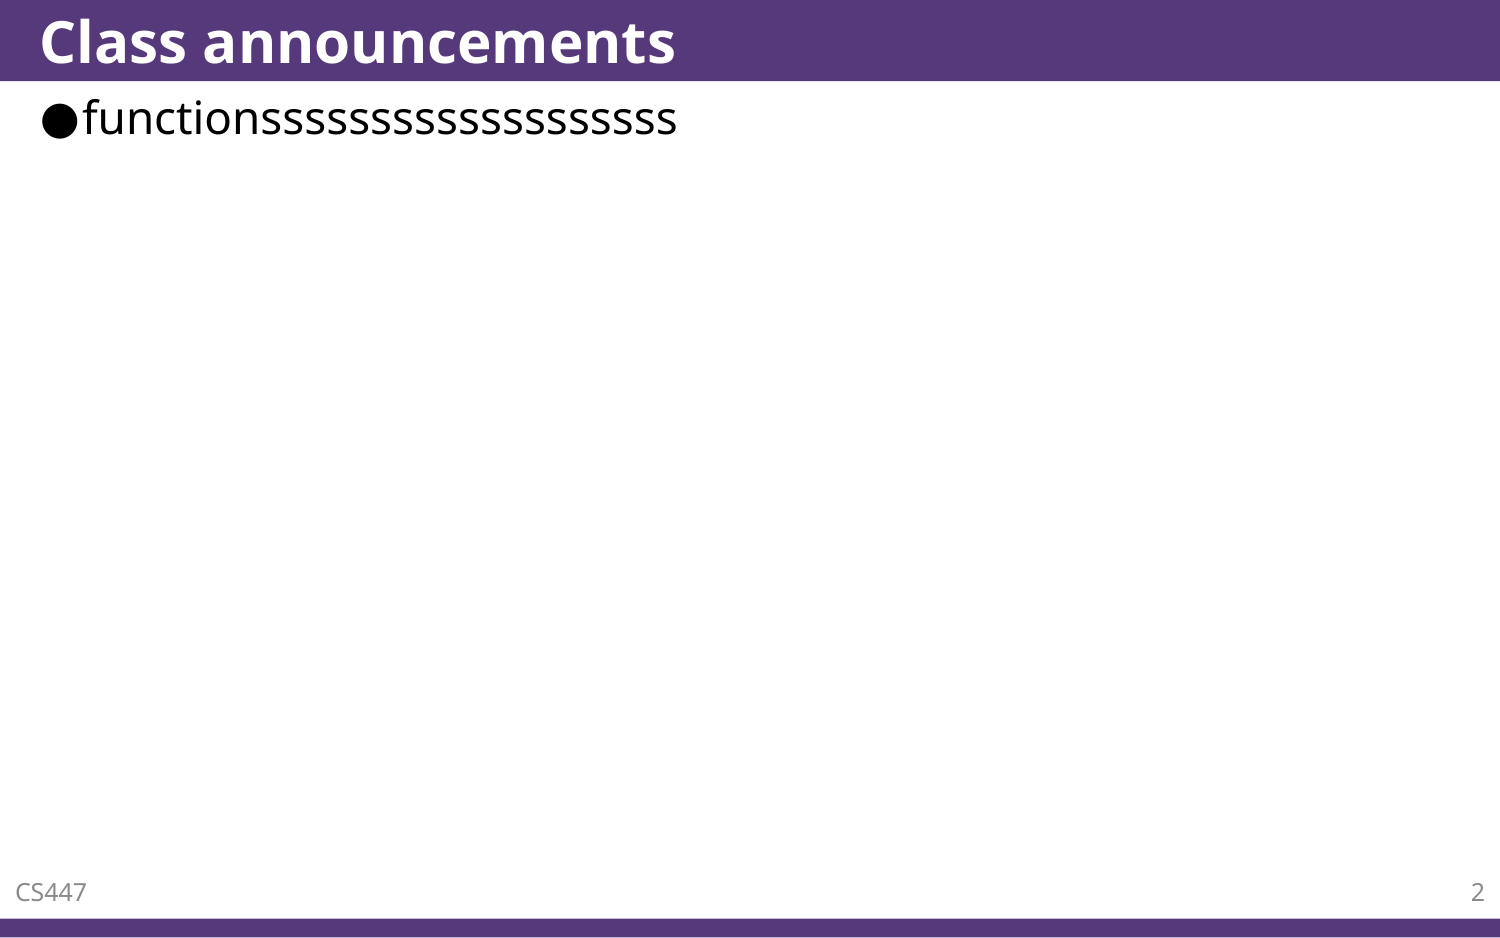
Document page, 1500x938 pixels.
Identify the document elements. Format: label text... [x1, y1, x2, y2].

title Class announcements [24, 0, 1500, 81]
list functionsssssssssssssssssss [24, 81, 1500, 869]
slide_number 2 [1387, 868, 1500, 919]
footer CS447 [0, 868, 200, 919]
